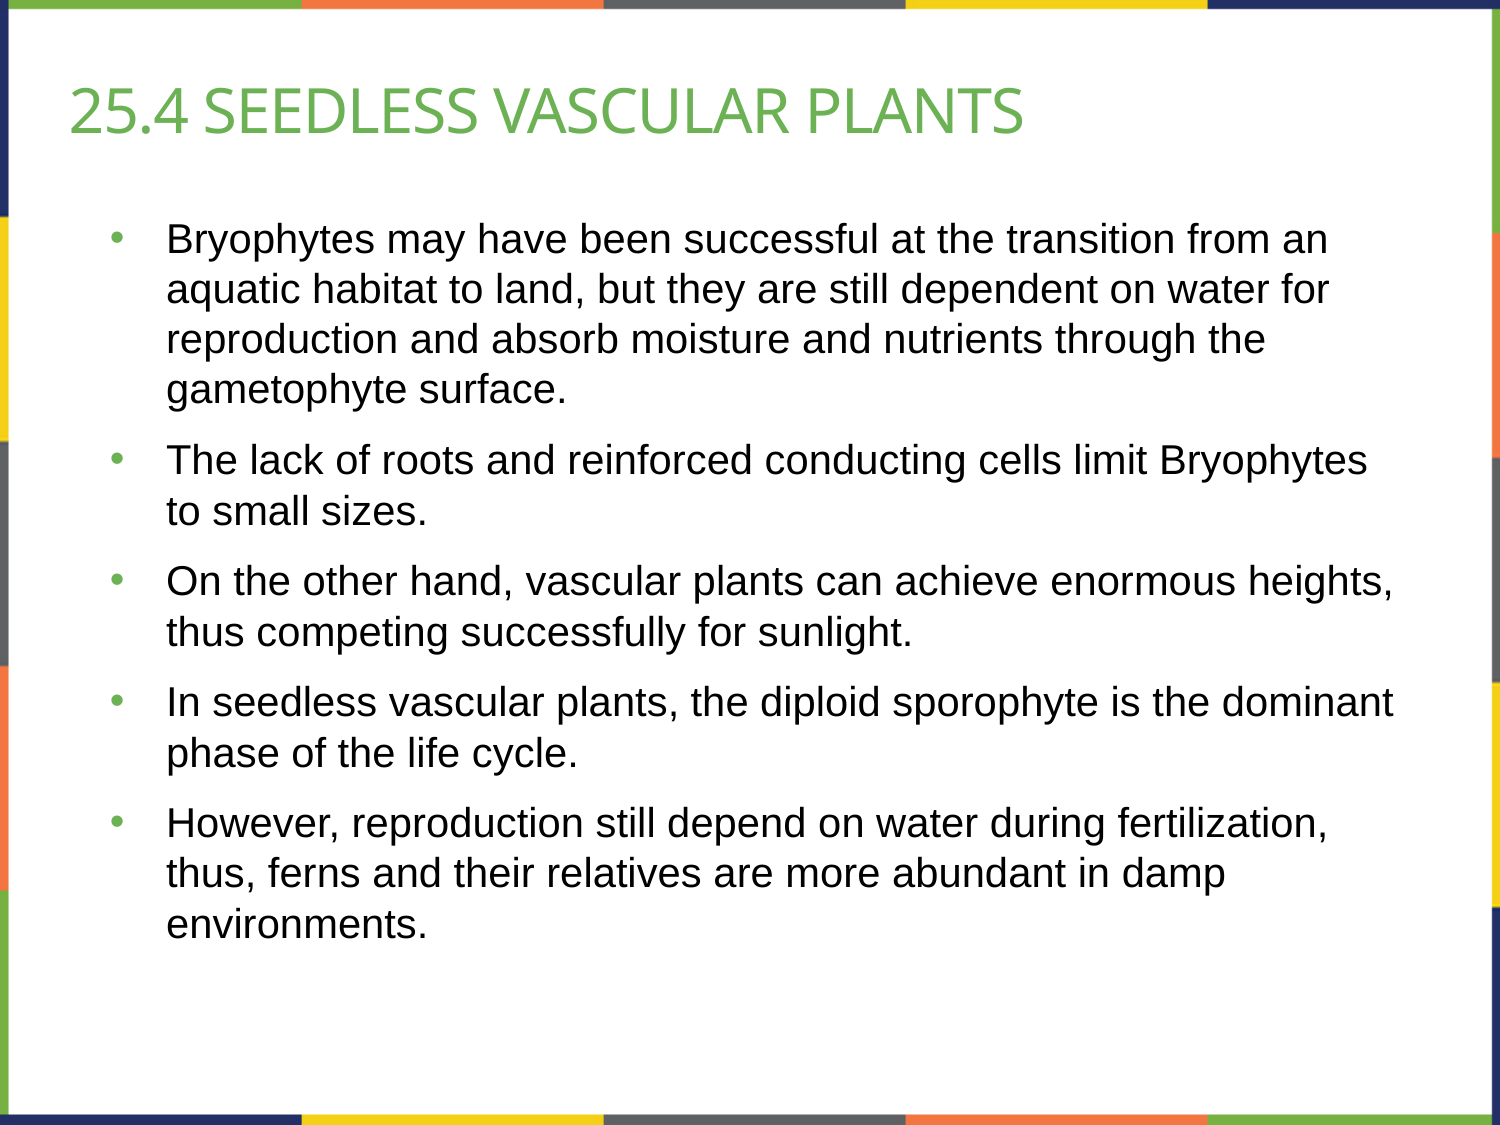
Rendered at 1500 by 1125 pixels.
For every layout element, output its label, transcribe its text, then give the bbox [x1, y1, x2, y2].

list Bryophytes may have been successful at the transition from an aquatic habitat to land, but they are still dependent on water for reproduction and absorb moisture and nutrients through the gametophyte surface. The lack of roots and reinforced conducting cells limit Bryophytes to small sizes. On the other hand, vascular plants can achieve enormous heights, thus competing successfully for sunlight. In seedless vascular plants, the diploid sporophyte is the dominant phase of the life cycle. However, reproduction still depend on water during fertilization, thus, ferns and their relatives are more abundant in damp environments. [94, 204, 1418, 1026]
title 25.4 seedless vascular plants [53, 45, 1377, 155]
picture [0, 0, 1500, 1125]
